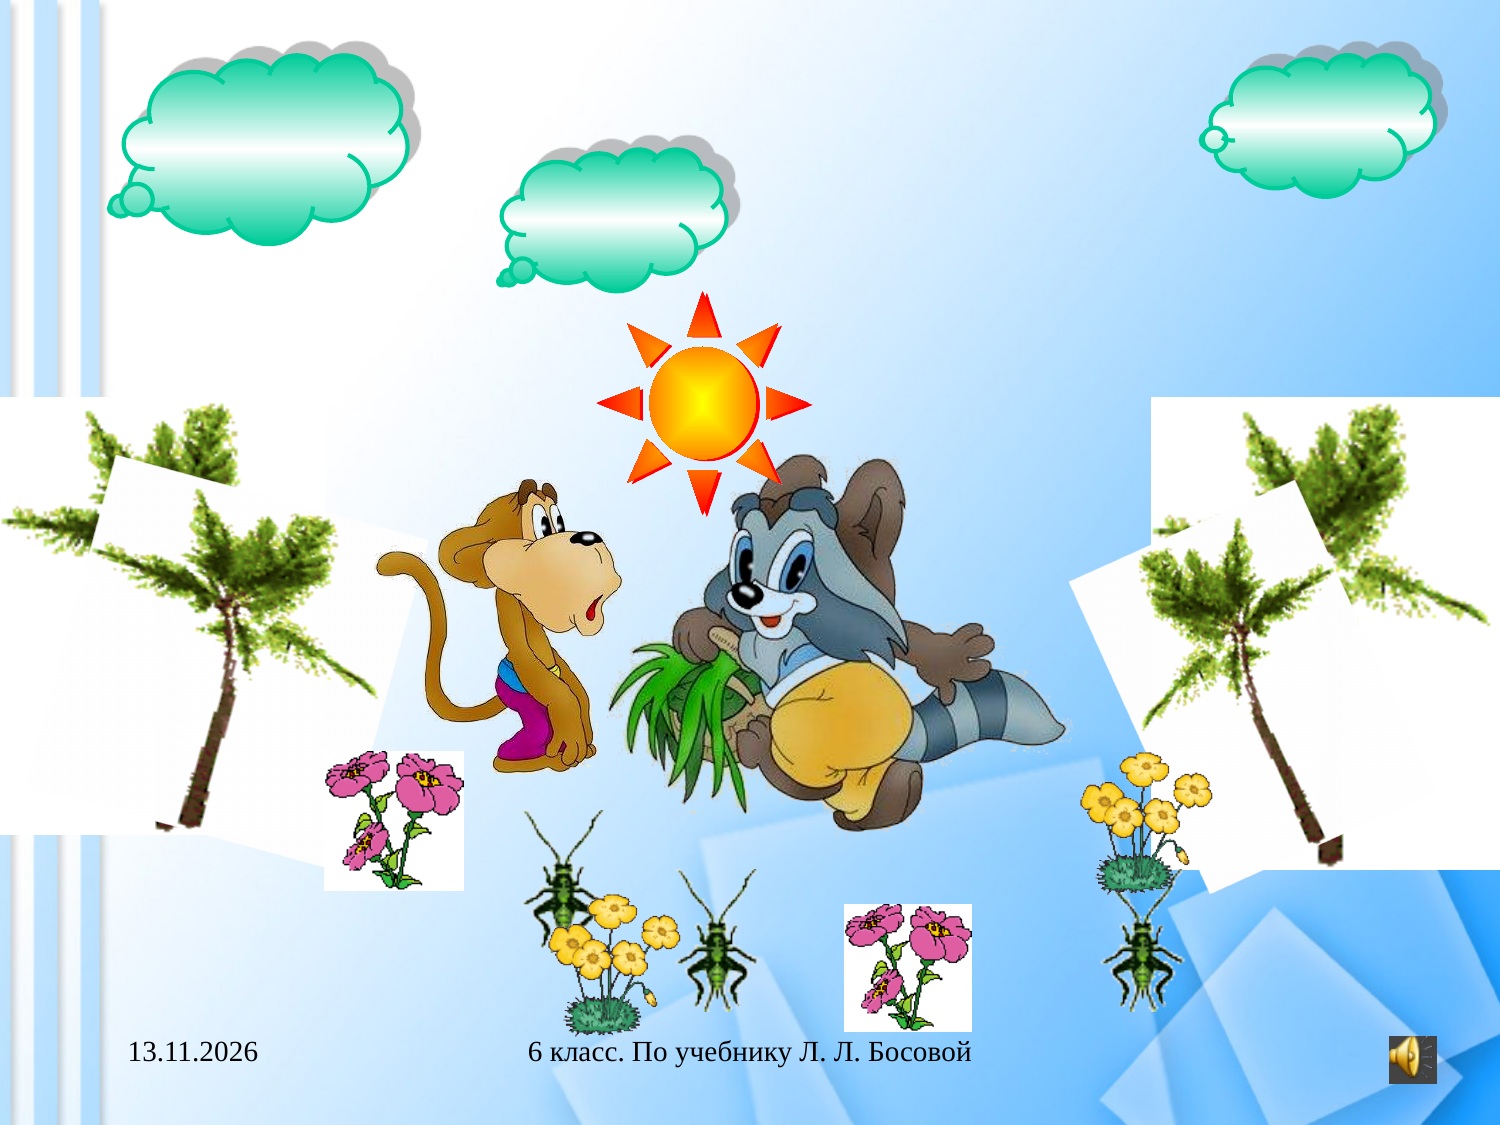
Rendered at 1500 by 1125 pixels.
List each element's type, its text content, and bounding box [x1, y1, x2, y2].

picture [0, 0, 1500, 1125]
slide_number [112, 1025, 425, 1100]
text_box [736, 323, 778, 368]
text_box [109, 55, 408, 245]
text_box [498, 149, 727, 292]
text_box [766, 386, 810, 420]
text_box [596, 386, 640, 420]
text_box [687, 290, 718, 337]
text_box [649, 347, 756, 430]
text_box [627, 323, 669, 368]
text_box [1200, 55, 1436, 197]
footer 6 класс. По учебнику Л. Л. Босовой [512, 1025, 988, 1100]
